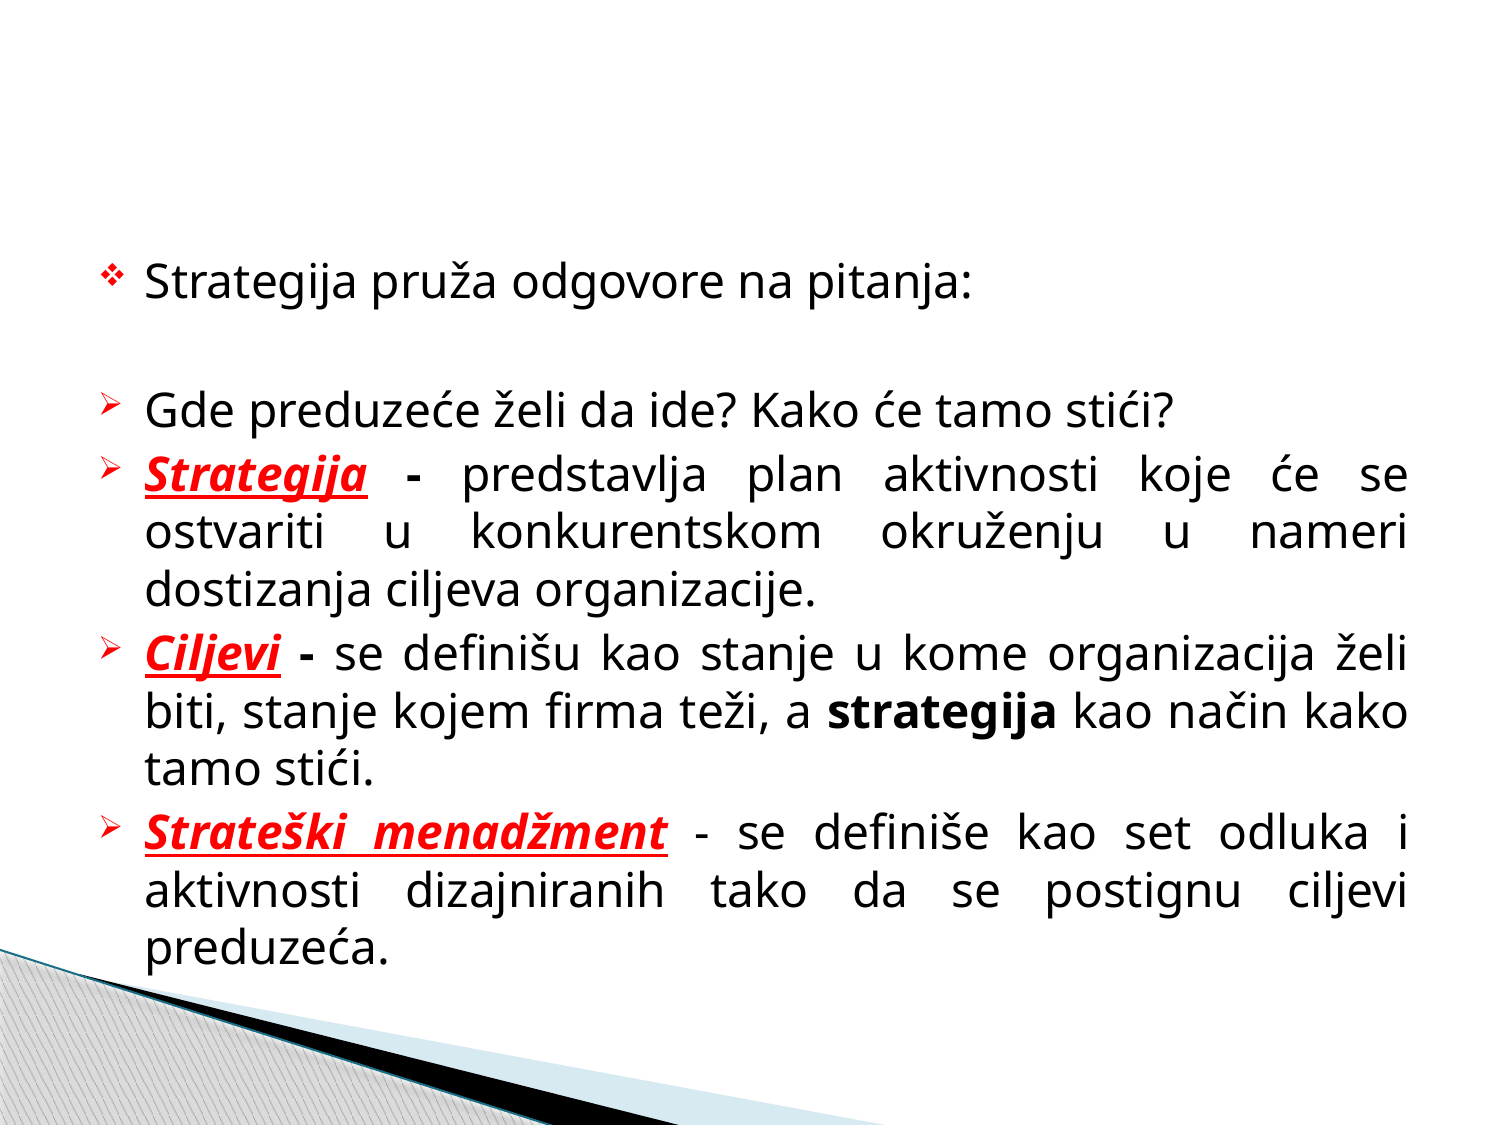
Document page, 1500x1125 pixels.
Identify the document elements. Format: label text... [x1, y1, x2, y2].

list Strategija pruža odgovore na pitanja: Gde preduzeće želi da ide? Kako će tamo stići? Strategija - predstavlja plan aktivnosti koje će se ostvariti u konkurentskom okruženju u nameri dostizanja ciljeva organizacije. Ciljevi - se definišu kao stanje u kome organizacija želi biti, stanje kojem firma teži, a strategija kao način kako tamo stići. Strateški menadžment - se definiše kao set odluka i aktivnosti dizajniranih tako da se postignu ciljevi preduzeća. [75, 243, 1425, 986]
